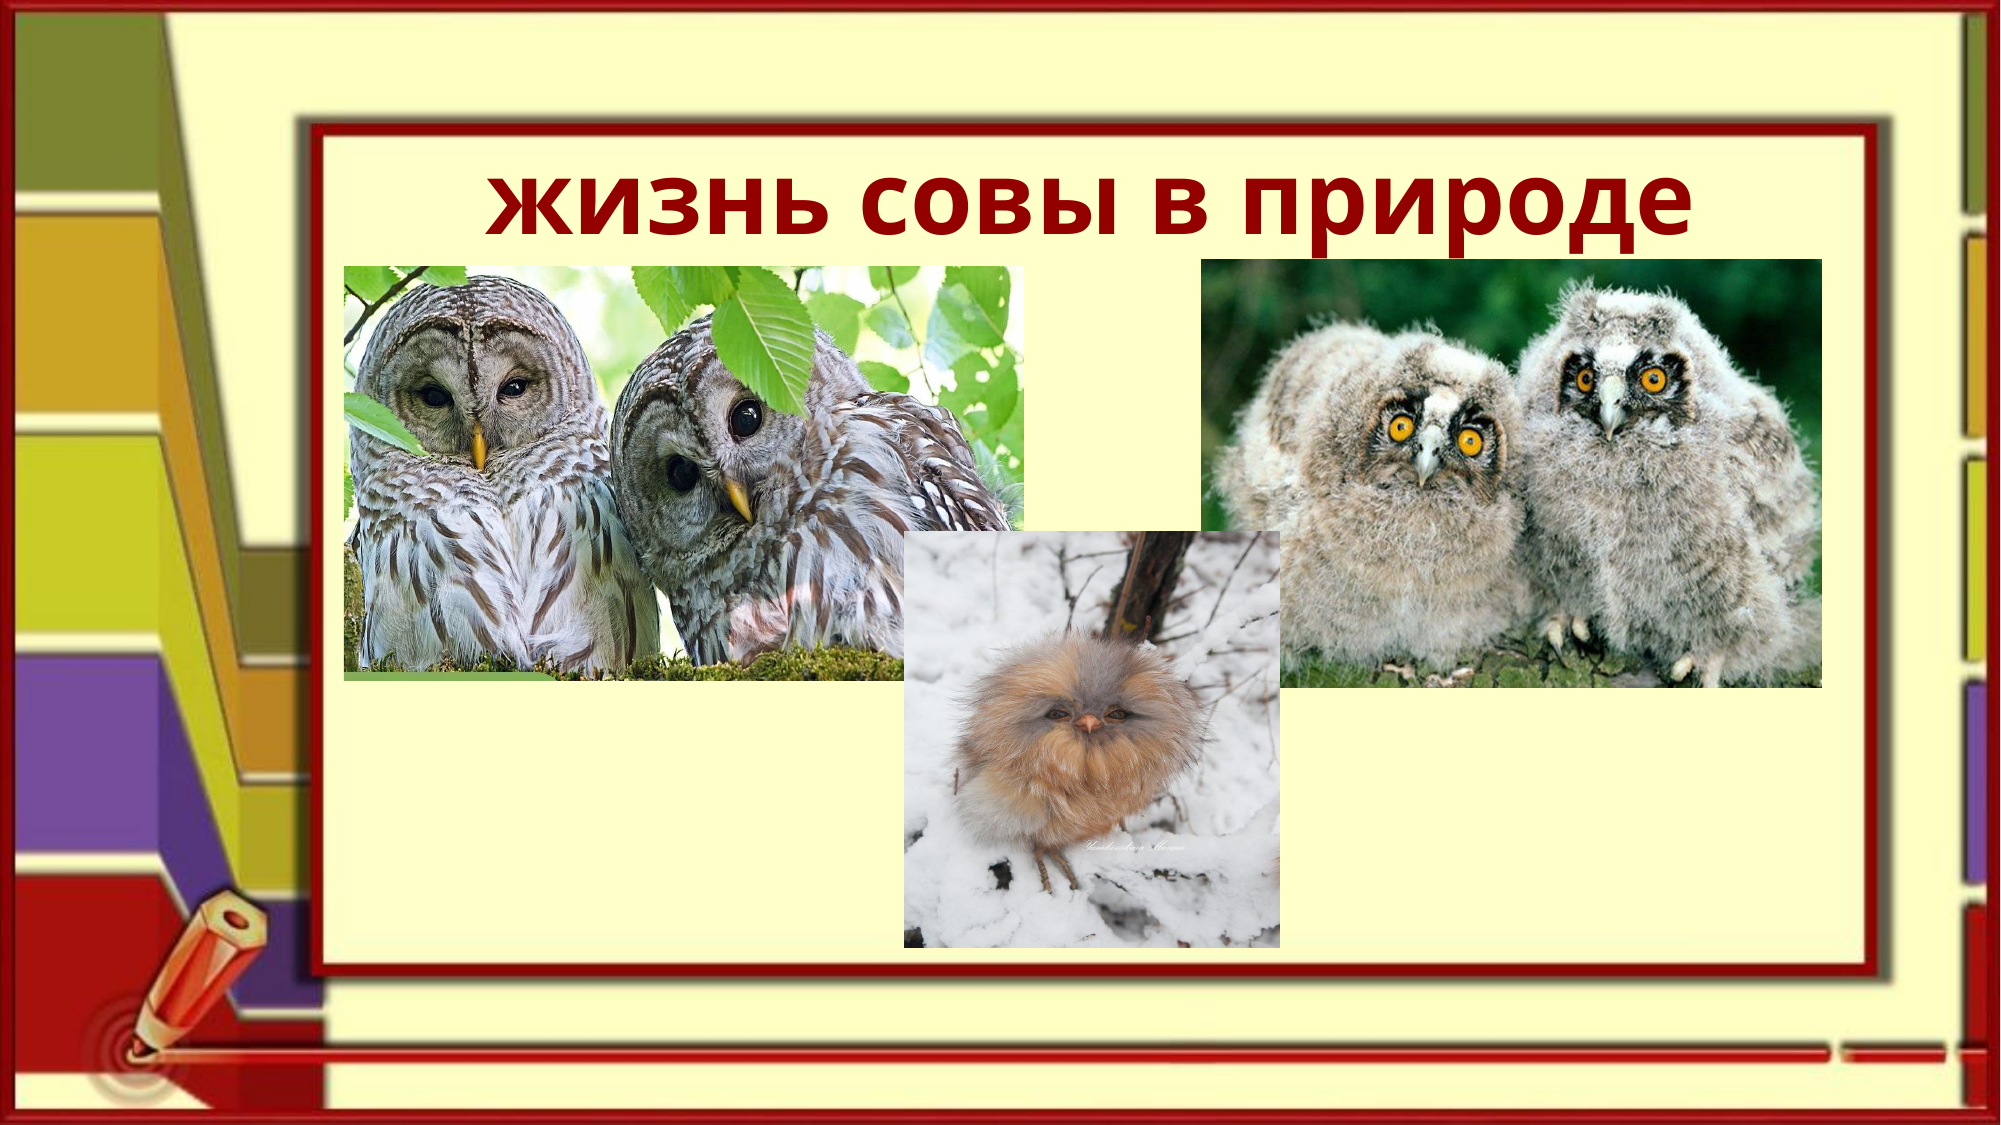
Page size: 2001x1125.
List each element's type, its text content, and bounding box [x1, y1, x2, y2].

picture [0, 0, 2001, 1125]
title жизнь совы в природе [344, 138, 1837, 264]
